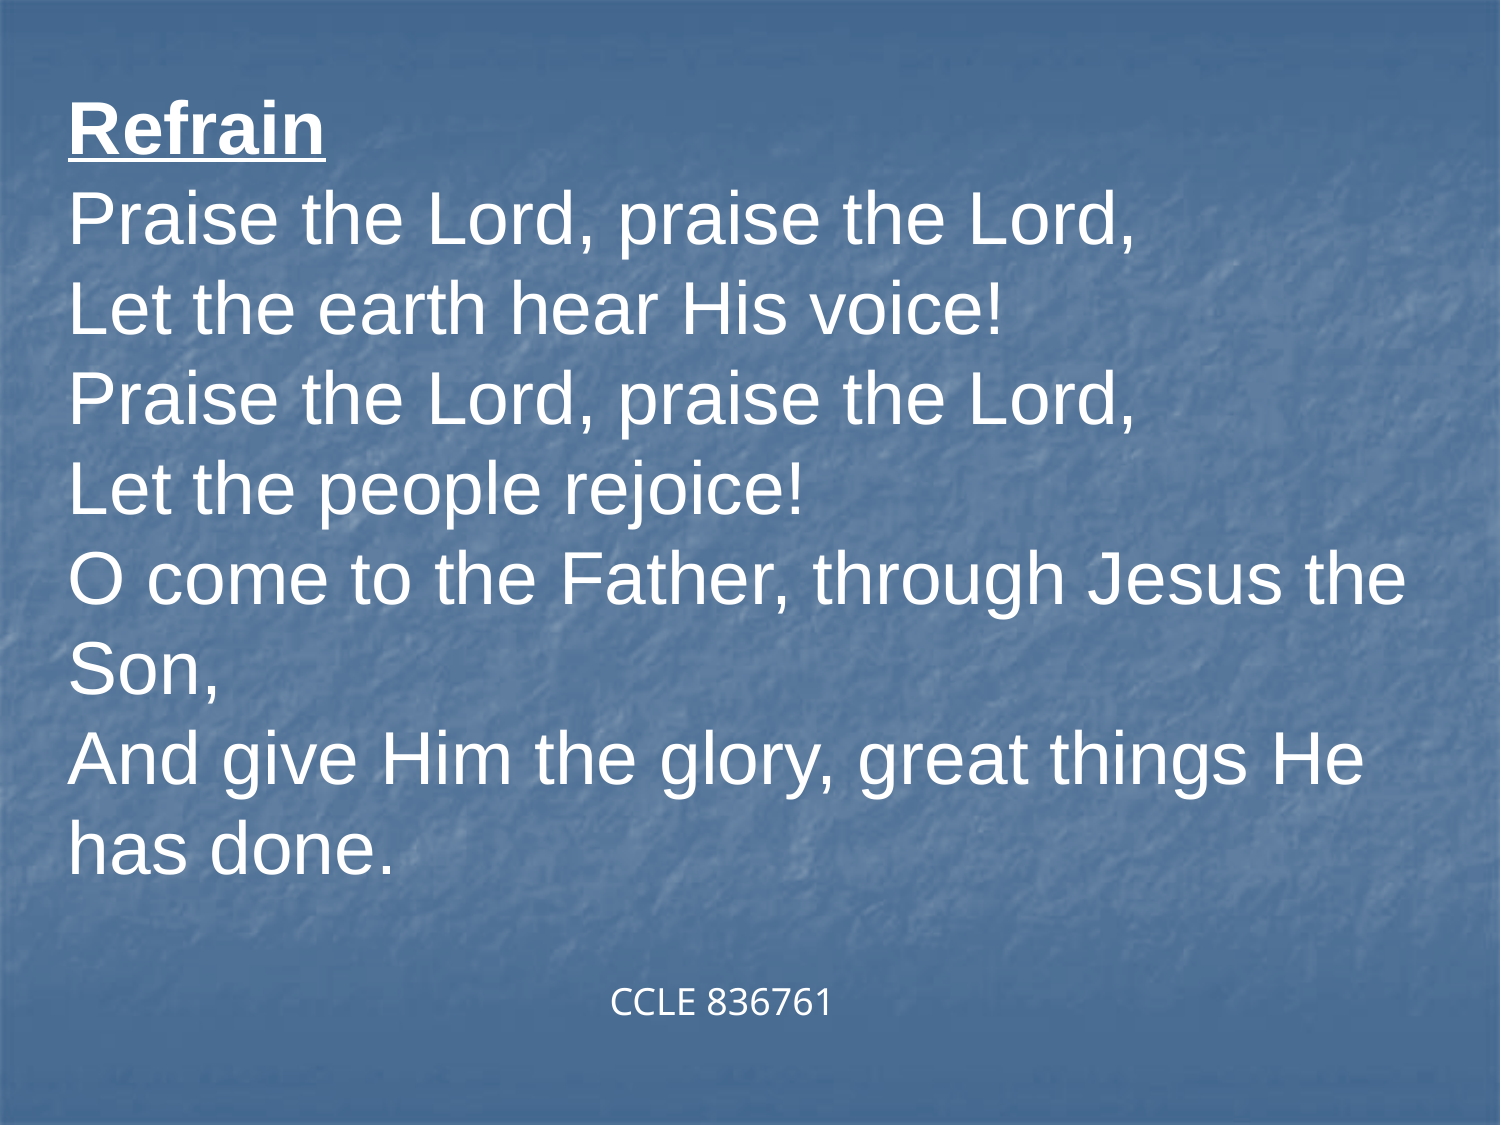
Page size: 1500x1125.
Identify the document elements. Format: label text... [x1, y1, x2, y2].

text_box Refrain Praise the Lord, praise the Lord, Let the earth hear His voice! Praise the Lord, praise the Lord, Let the people rejoice! O come to the Father, through Jesus the Son, And give Him the glory, great things He has done. [53, 71, 1436, 890]
text_box CCLE 836761 [594, 975, 851, 1032]
